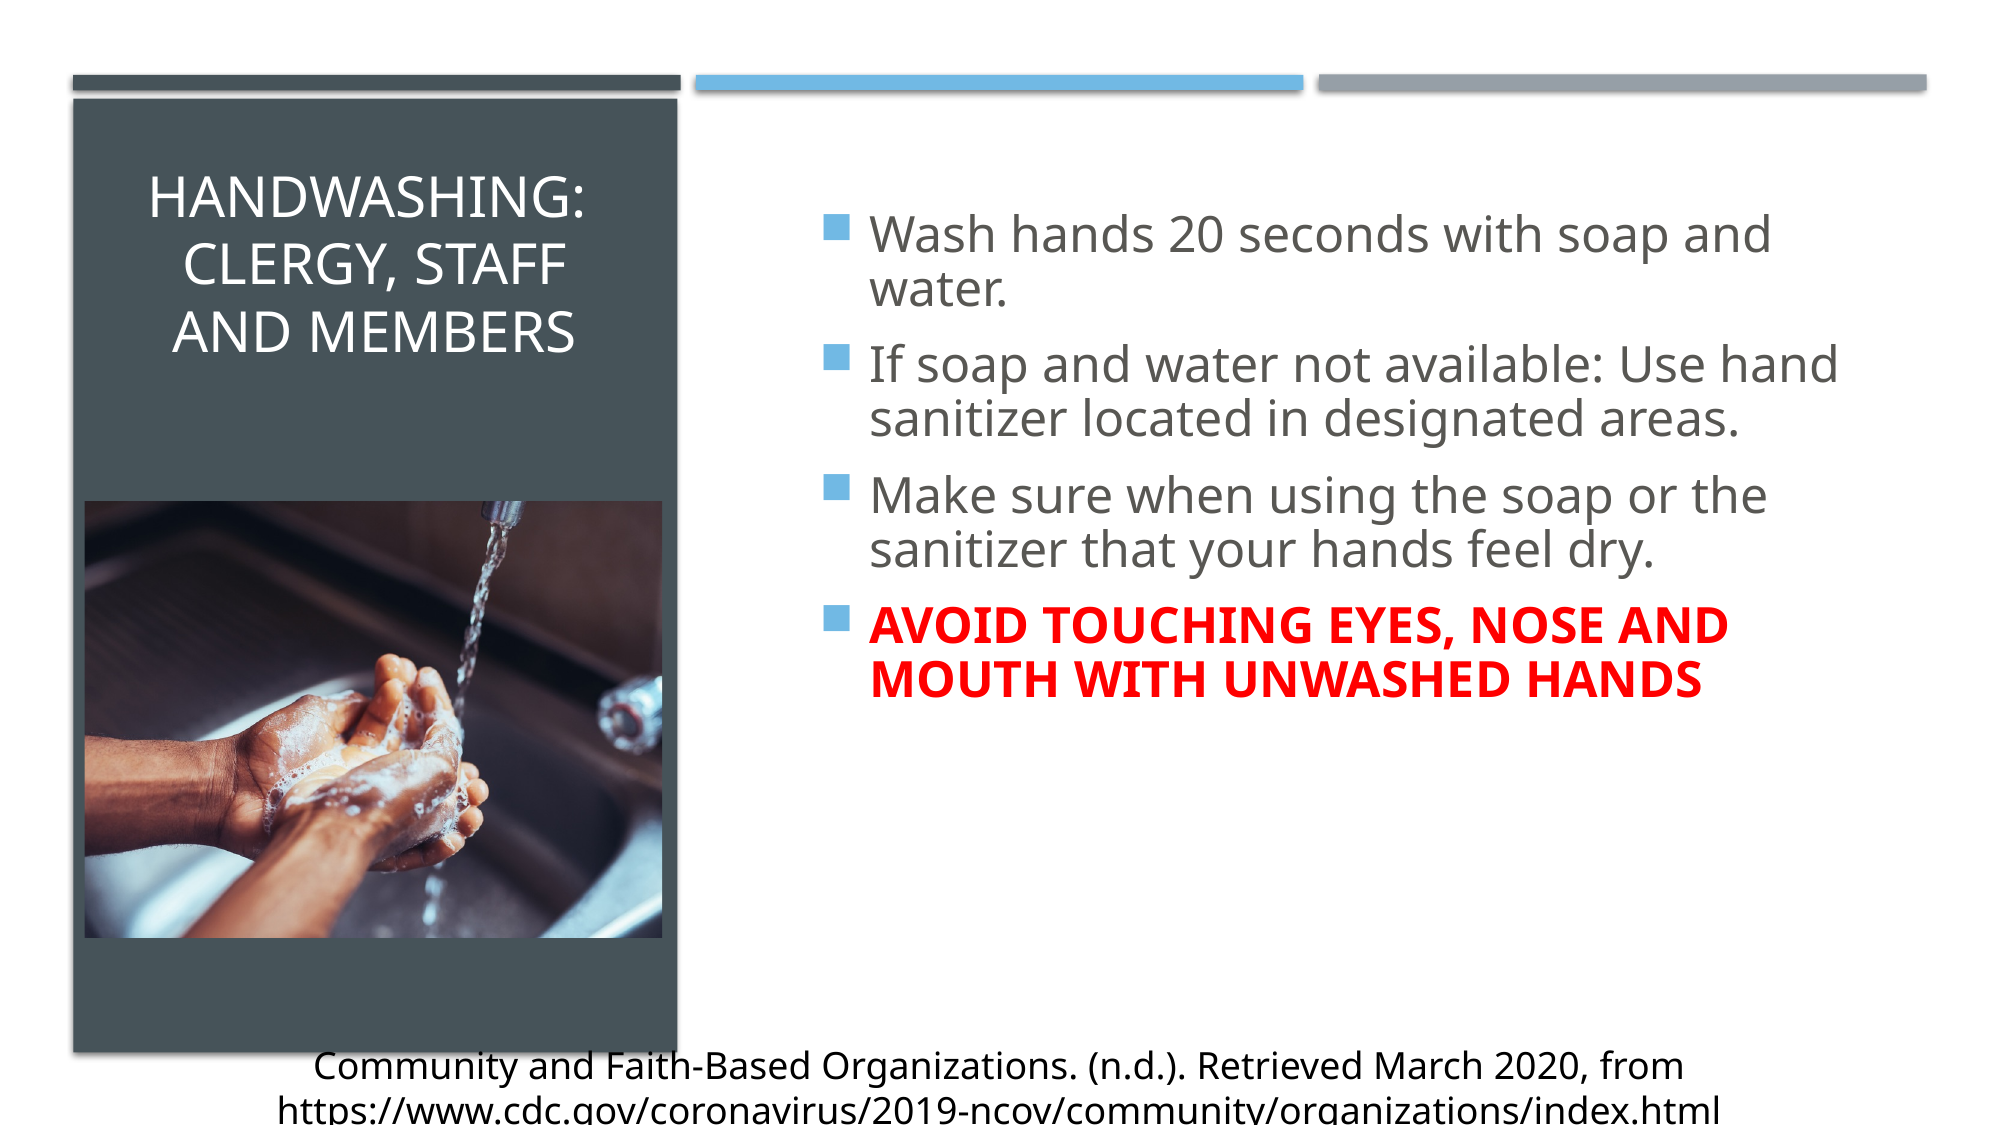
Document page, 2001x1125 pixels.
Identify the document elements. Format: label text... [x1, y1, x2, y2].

text_box Community and Faith-Based Organizations. (n.d.). Retrieved March 2020, from https://www.cdc.gov/coronavirus/2019-ncov/community/organizations/index.html [51, 1034, 1948, 1125]
title HANDWASHING: CLERGY, STAFF and MEMBERS [125, 153, 624, 436]
picture [84, 501, 663, 939]
list Wash hands 20 seconds with soap and water. If soap and water not available: Use hand sanitizer located in designated areas. Make sure when using the soap or the sanitizer that your hands feel dry. AVOID TOUCHING EYES, NOSE AND MOUTH WITH UNWASHED HANDS [803, 193, 1895, 724]
